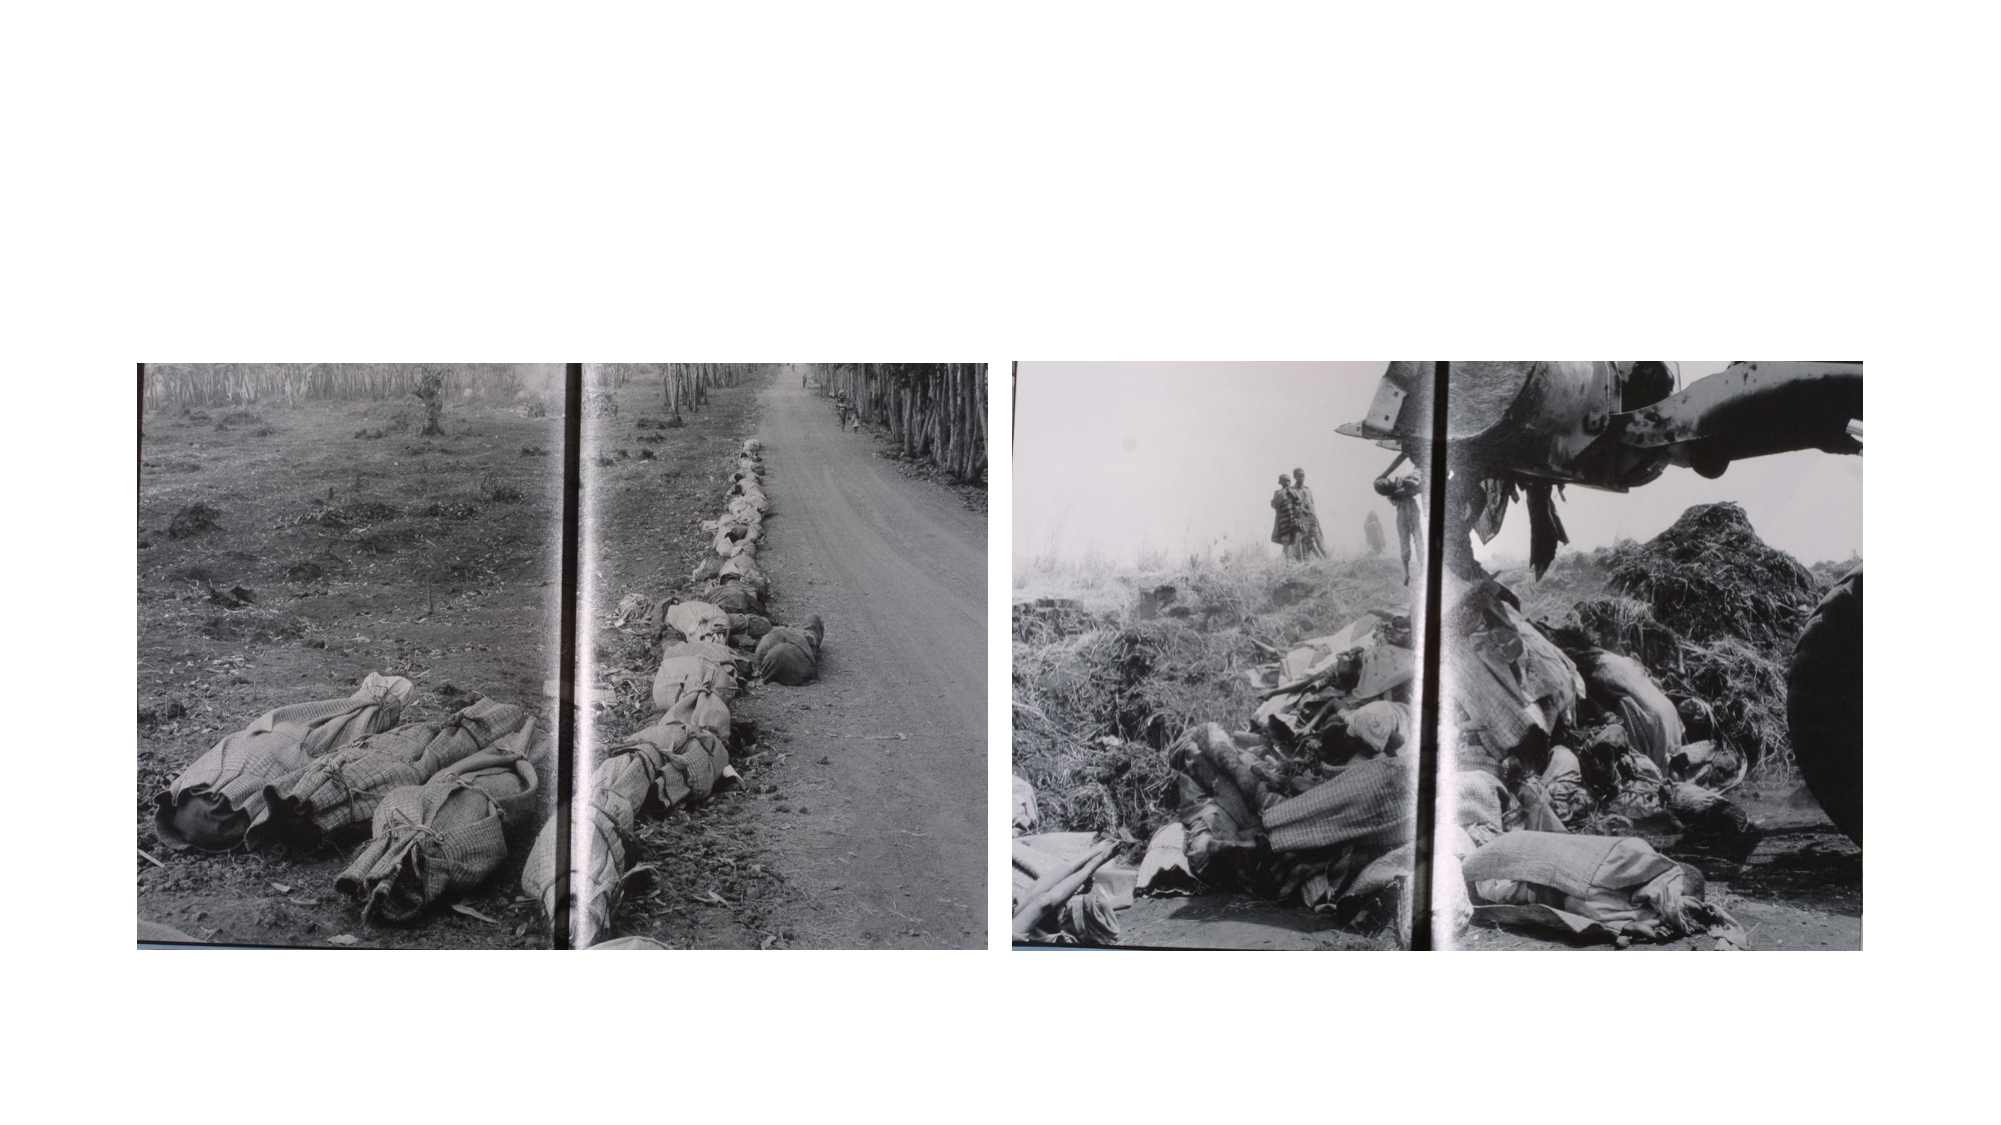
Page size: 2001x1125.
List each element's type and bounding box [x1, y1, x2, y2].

list [1012, 361, 1863, 951]
list [137, 363, 988, 950]
